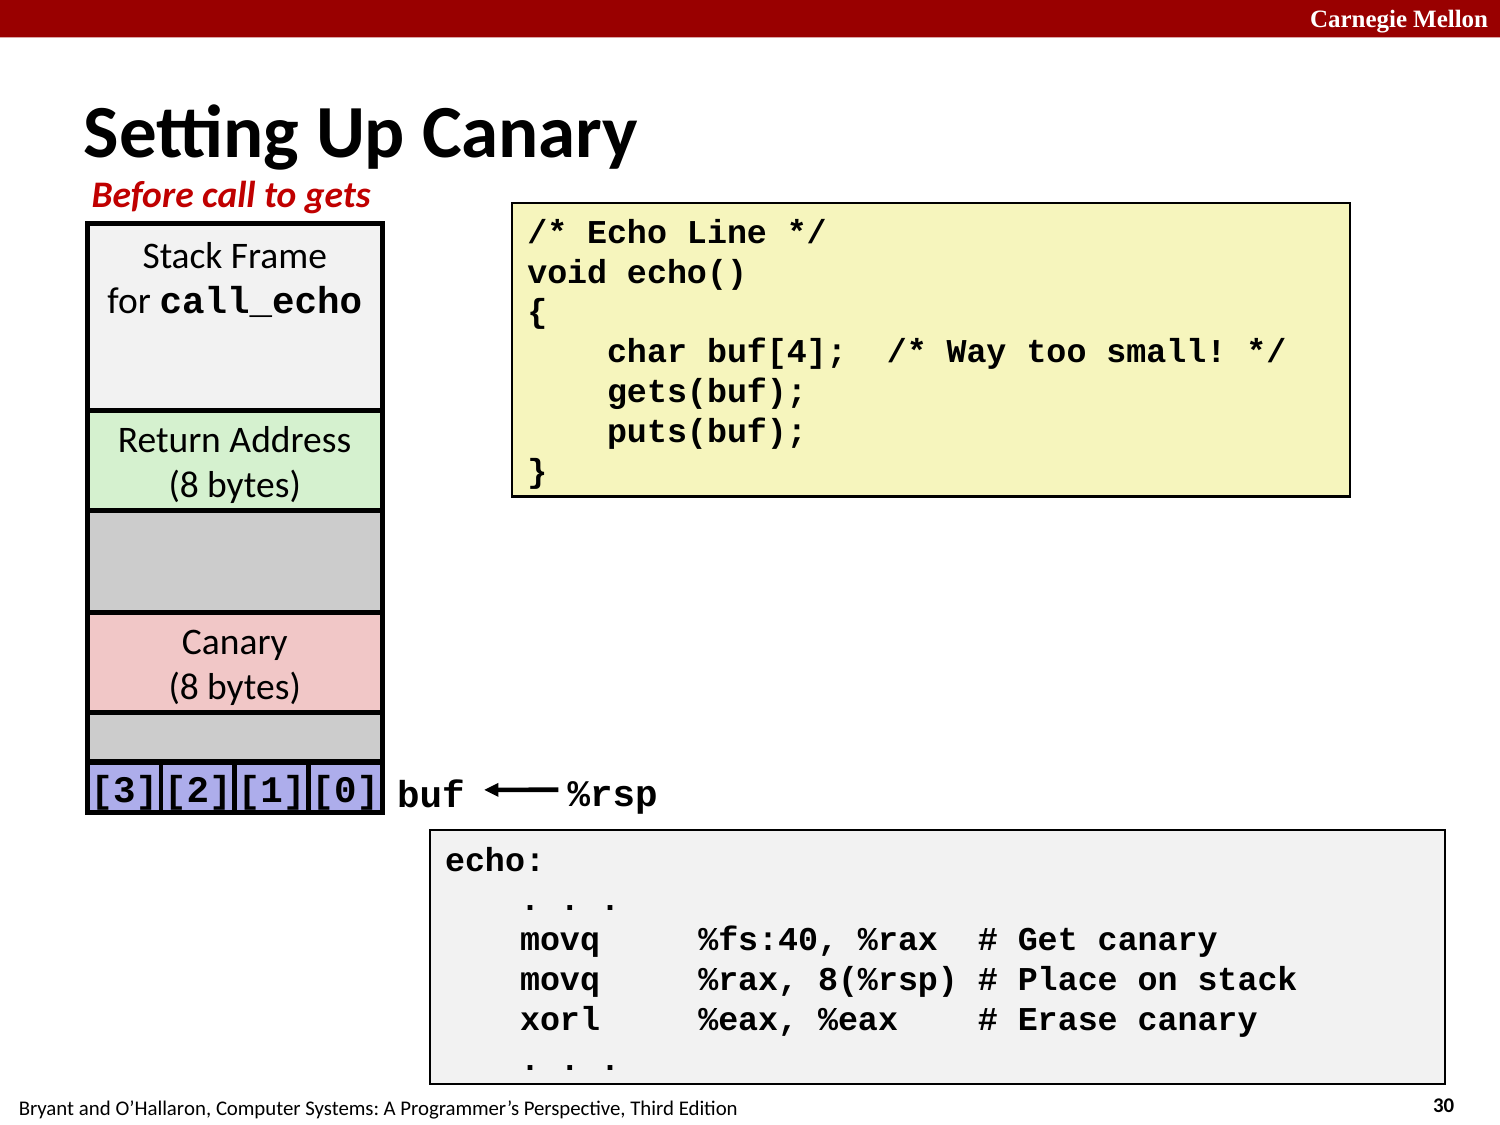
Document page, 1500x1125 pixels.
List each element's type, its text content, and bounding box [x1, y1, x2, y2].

text_box Before call to gets [76, 162, 386, 223]
text_box Return Address (8 bytes) [87, 411, 383, 510]
title Setting Up Canary [68, 80, 1134, 176]
text_box [1] [234, 762, 308, 813]
text_box [3] [87, 762, 161, 813]
text_box buf [382, 762, 480, 823]
text_box [2] [161, 762, 234, 813]
text_box 20 bytes unused [87, 713, 383, 762]
text_box Stack Frame for call_echo [87, 223, 383, 411]
text_box [0] [308, 762, 382, 813]
text_box Canary (8 bytes) [87, 612, 383, 713]
text_box [484, 783, 552, 797]
text_box echo: . . . movq %fs:40, %rax # Get canary movq %rax, 8(%rsp) # Place on stack xorl %eax, %eax # Erase canary . . . [430, 830, 1445, 1085]
text_box %rsp [552, 761, 673, 822]
text_box 20 bytes unused [87, 510, 383, 612]
text_box /* Echo Line */ void echo() { char buf[4]; /* Way too small! */ gets(buf); puts(buf); } [512, 202, 1350, 497]
